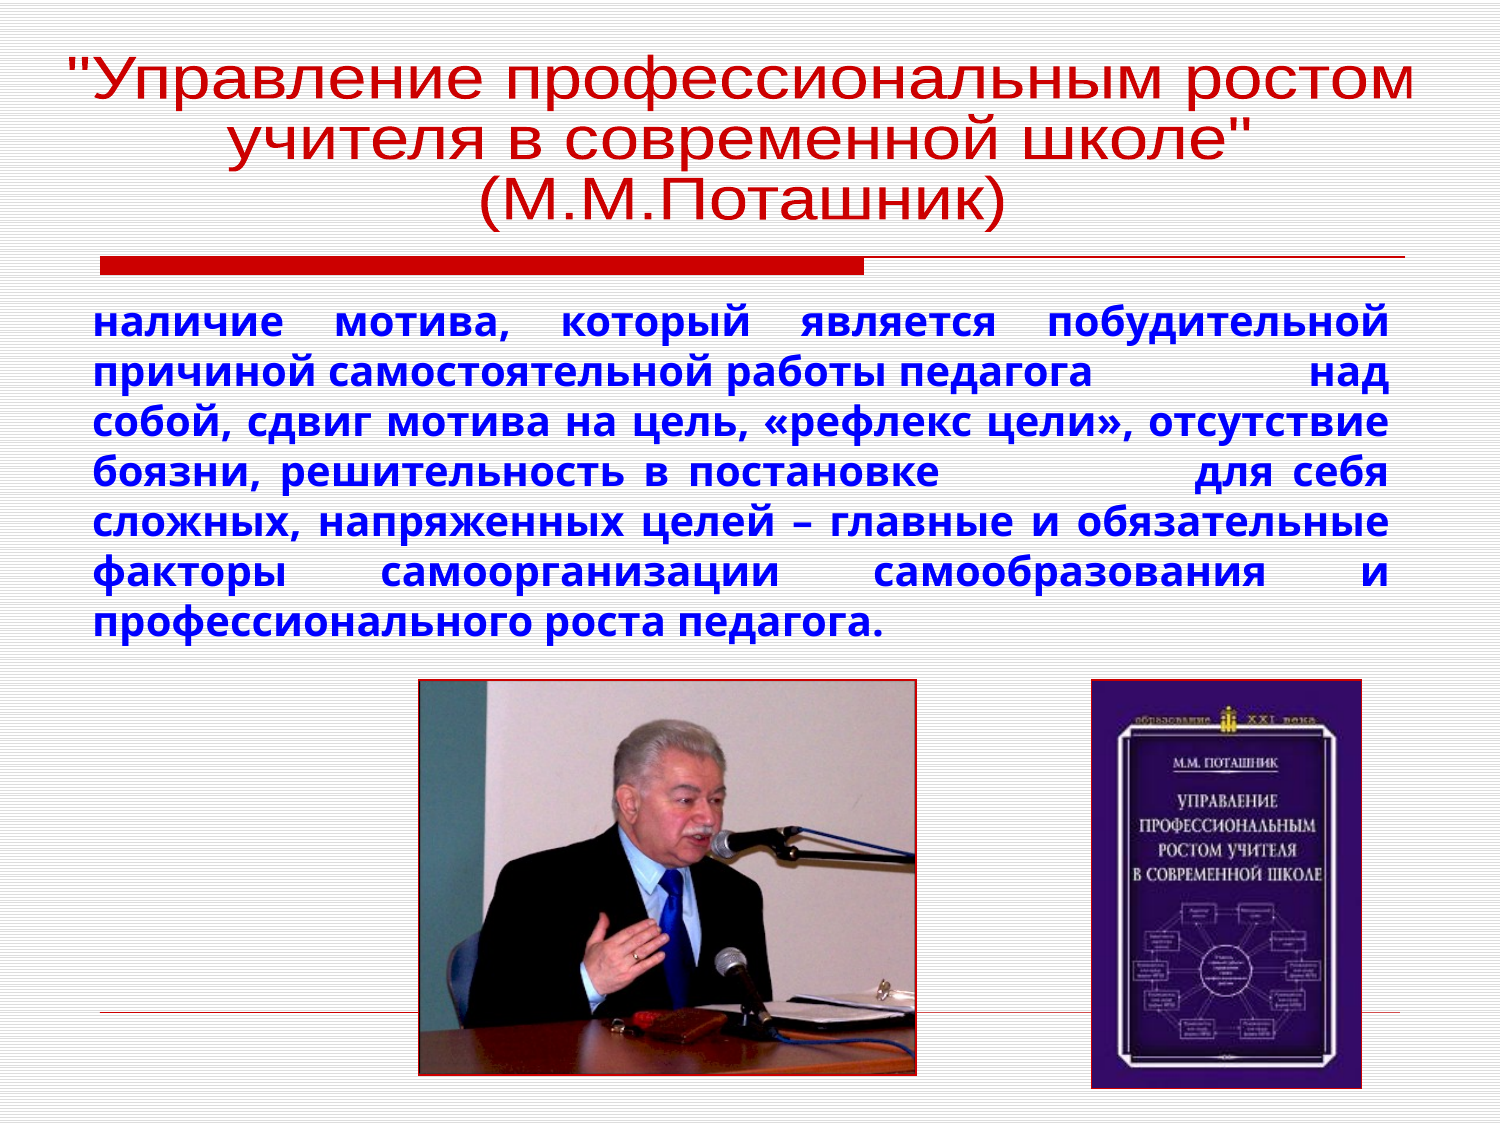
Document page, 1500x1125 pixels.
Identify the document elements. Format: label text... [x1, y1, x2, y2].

picture [1092, 680, 1362, 1088]
list наличие мотива, который является побудительной причиной самостоятельной работы педагога над собой, сдвиг мотива на цель, «рефлекс цели», отсутствие боязни, решительность в постановке для себя сложных, напряженных целей – главные и обязательные факторы самоорганизации самообразования и профессионального роста педагога. [0, 287, 1406, 988]
picture [419, 680, 916, 1075]
